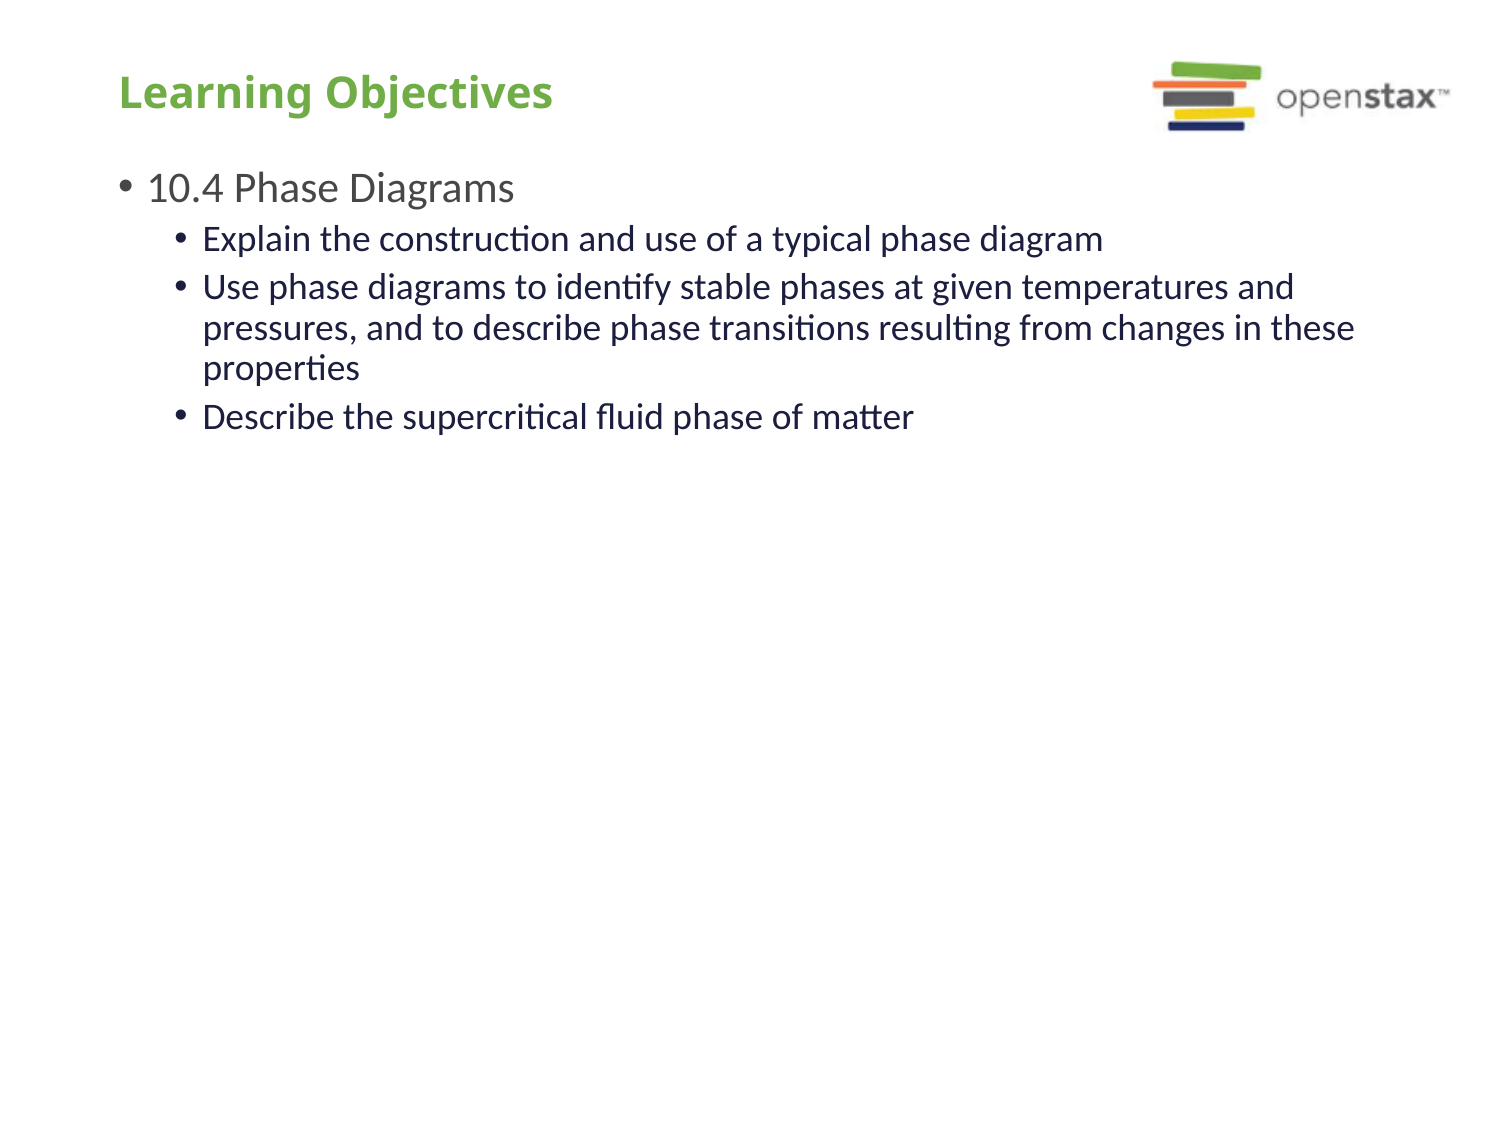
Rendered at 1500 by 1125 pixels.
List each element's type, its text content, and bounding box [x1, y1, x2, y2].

title Learning Objectives [103, 59, 1397, 130]
list 10.4 Phase Diagrams Explain the construction and use of a typical phase diagram Use phase diagrams to identify stable phases at given temperatures and pressures, and to describe phase transitions resulting from changes in these properties Describe the supercritical fluid phase of matter [103, 156, 1397, 780]
picture [1151, 59, 1452, 134]
